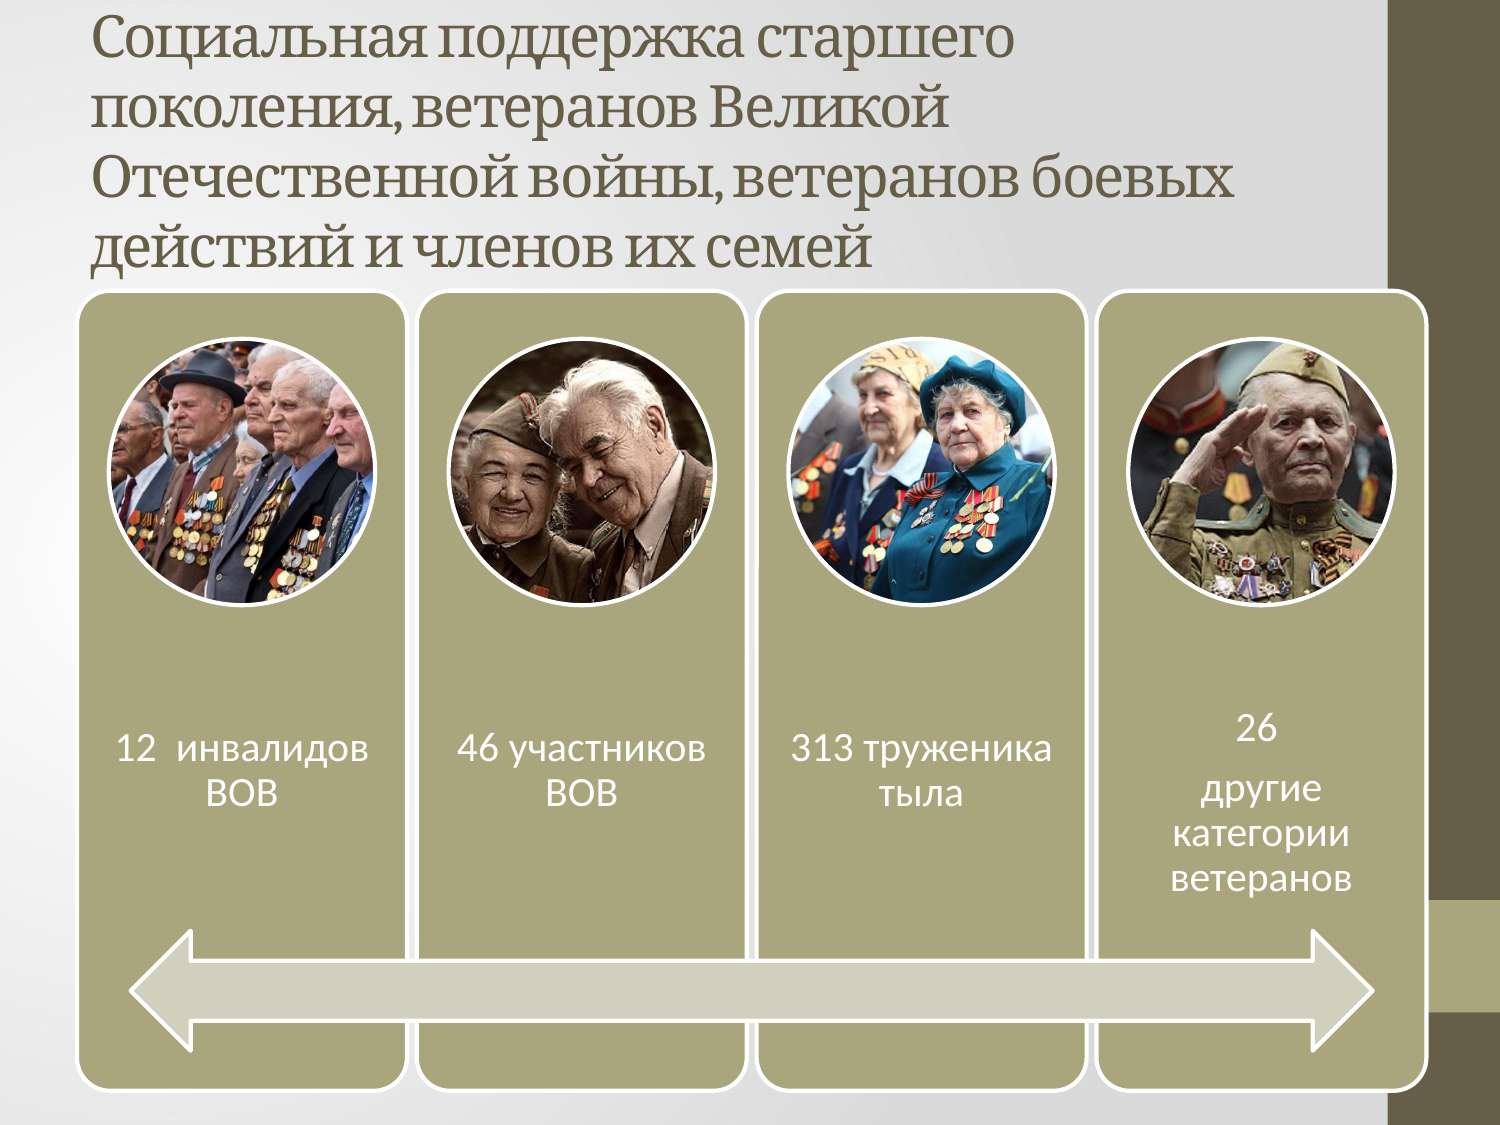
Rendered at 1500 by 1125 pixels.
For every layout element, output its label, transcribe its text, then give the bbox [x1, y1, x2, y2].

title Социальная поддержка старшего поколения, ветеранов Великой Отечественной войны, ветеранов боевых действий и членов их семей [75, 45, 1325, 233]
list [76, 290, 1428, 1092]
